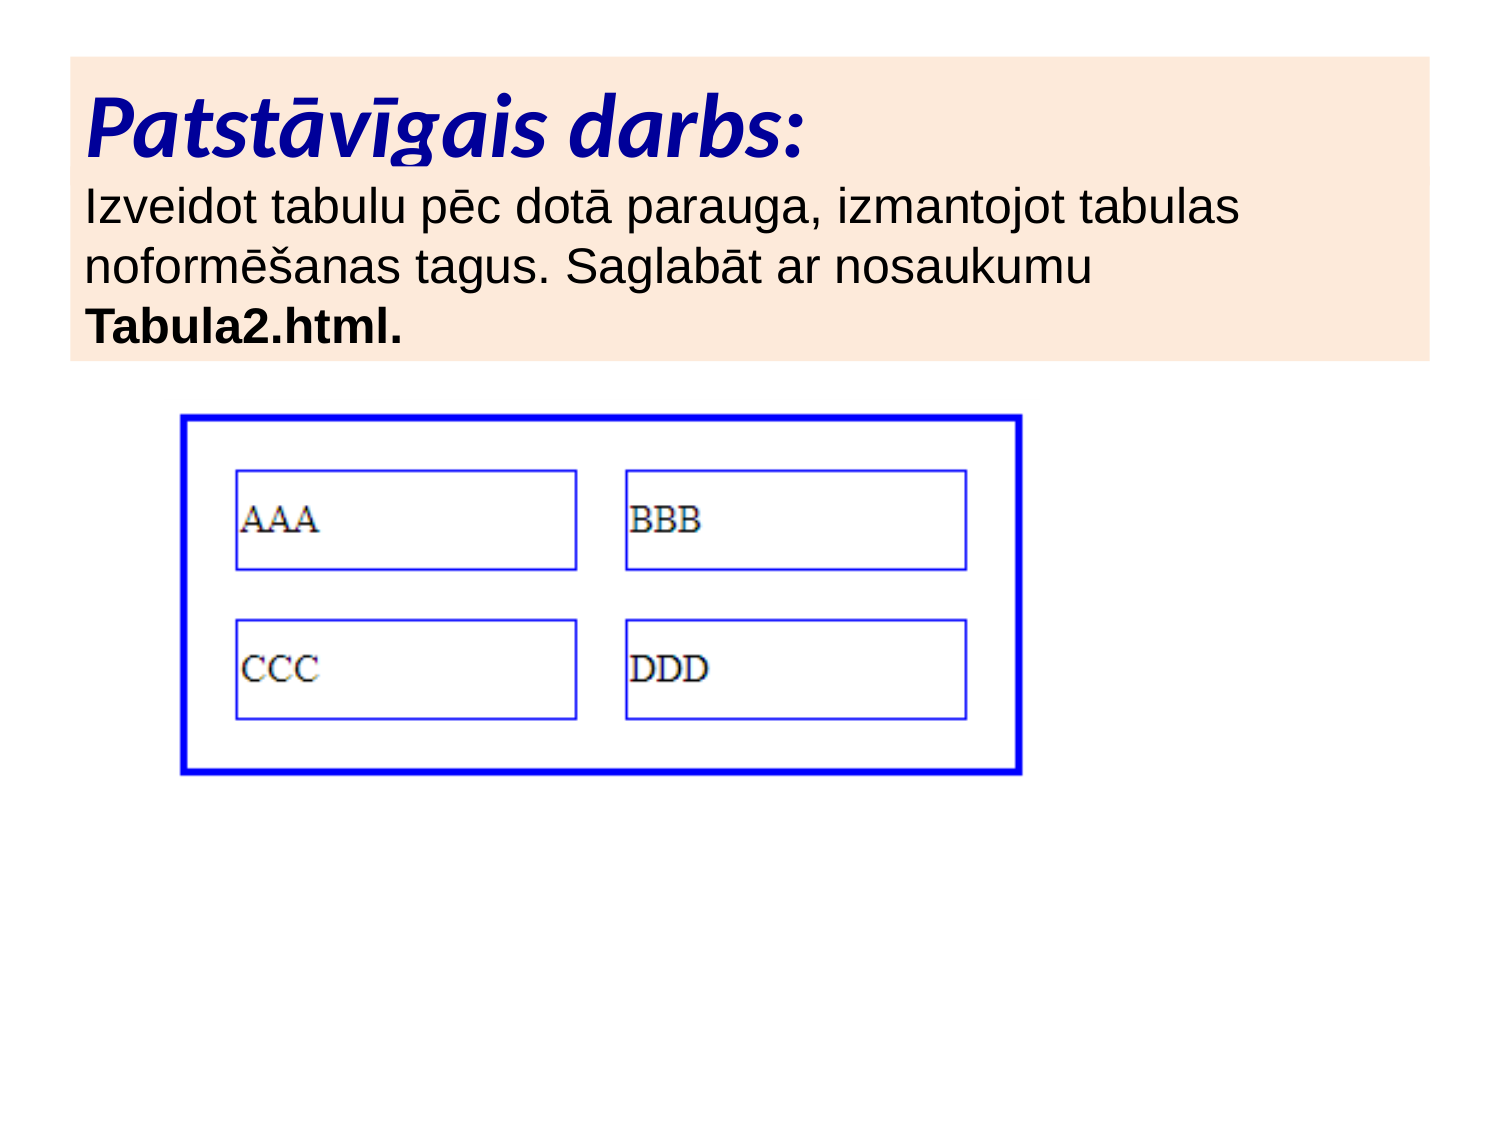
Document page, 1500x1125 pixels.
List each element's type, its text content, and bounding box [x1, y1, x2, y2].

text_box Izveidot tabulu pēc dotā parauga, izmantojot tabulas noformēšanas tagus. Saglabāt ar nosaukumu Tabula2.html. [70, 166, 1430, 362]
picture [163, 398, 1040, 798]
text_box Patstāvīgais darbs: [70, 56, 1430, 166]
